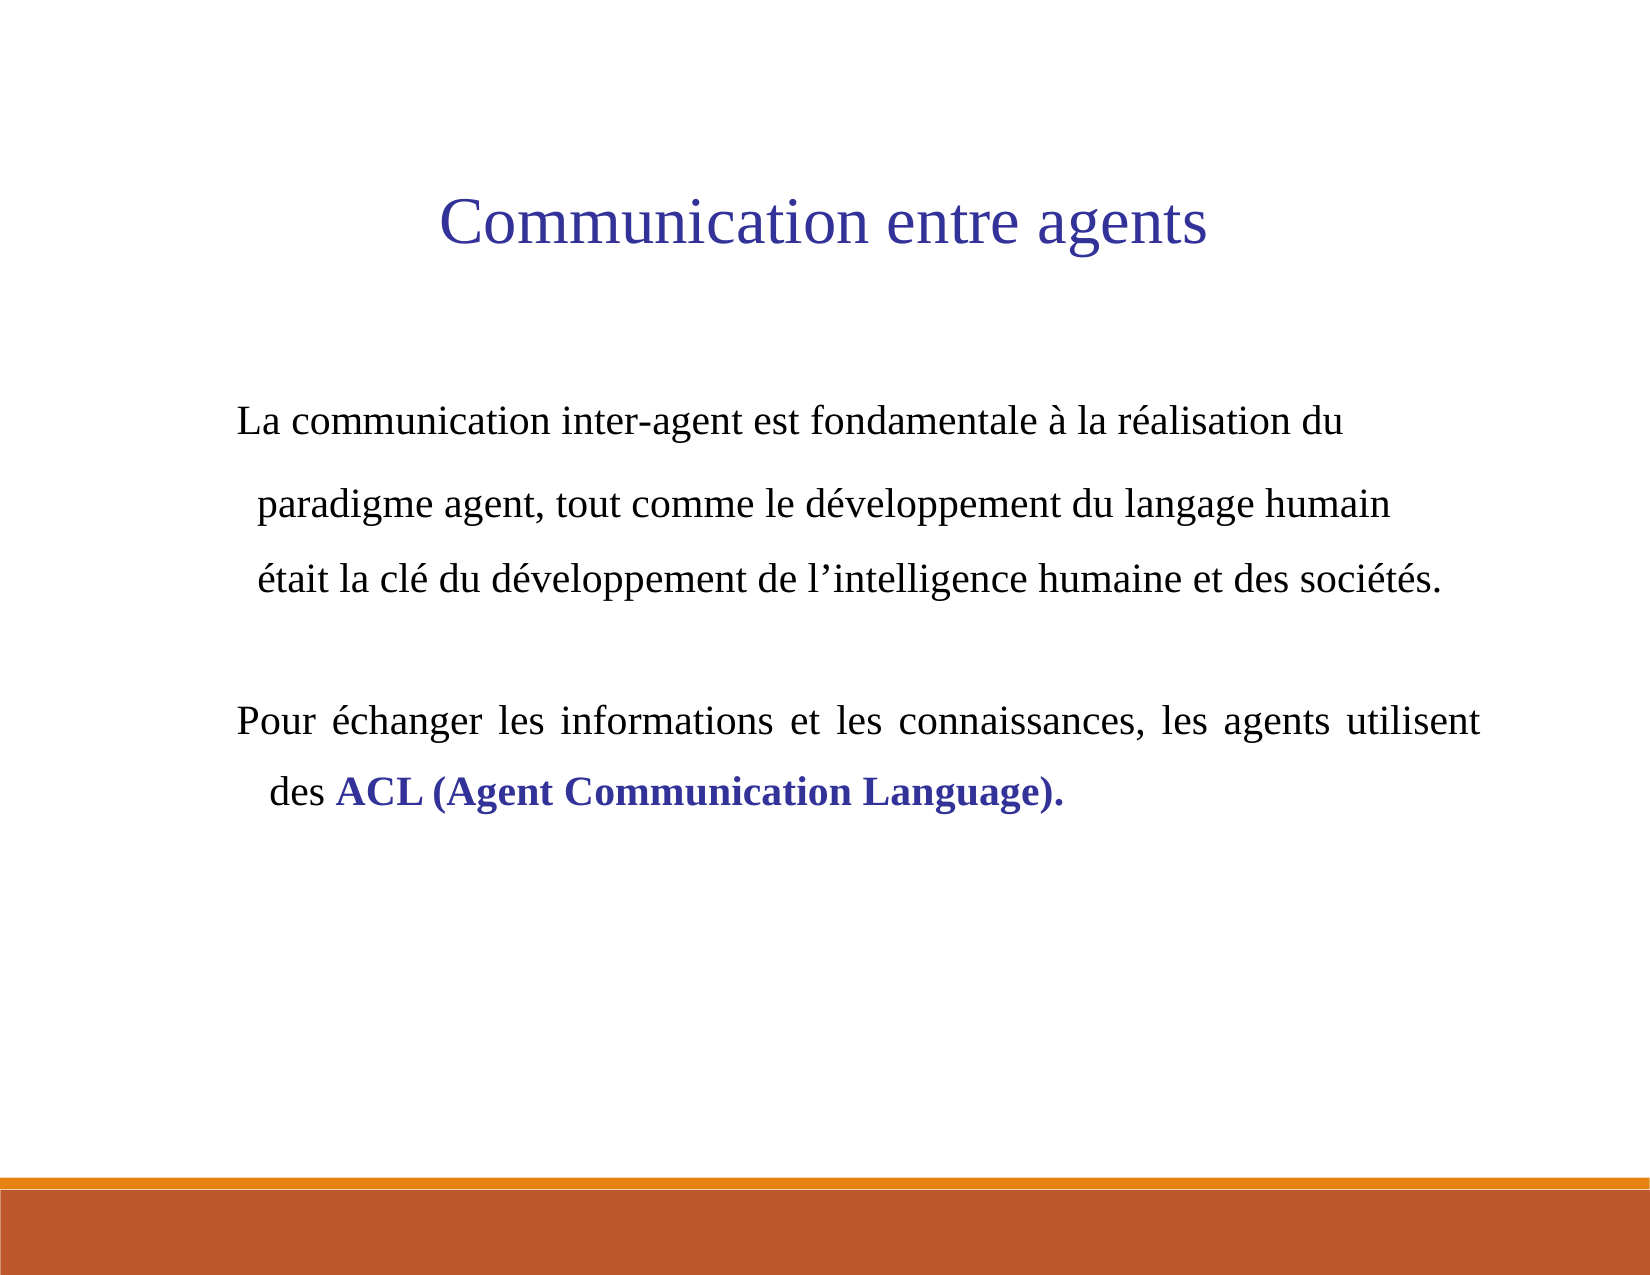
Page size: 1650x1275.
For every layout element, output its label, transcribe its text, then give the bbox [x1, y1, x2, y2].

text_box Pour échanger les informations et les connaissances, les agents utilisent des ACL (Agent Communication Language). [192, 697, 1510, 821]
text_box La communication inter-agent est fondamentale à la réalisation du paradigme agent, tout comme le développement du langage humain était la clé du développement de l’intelligence humaine et des sociétés. [192, 397, 1473, 594]
text_box Communication entre agents [437, 187, 1219, 258]
